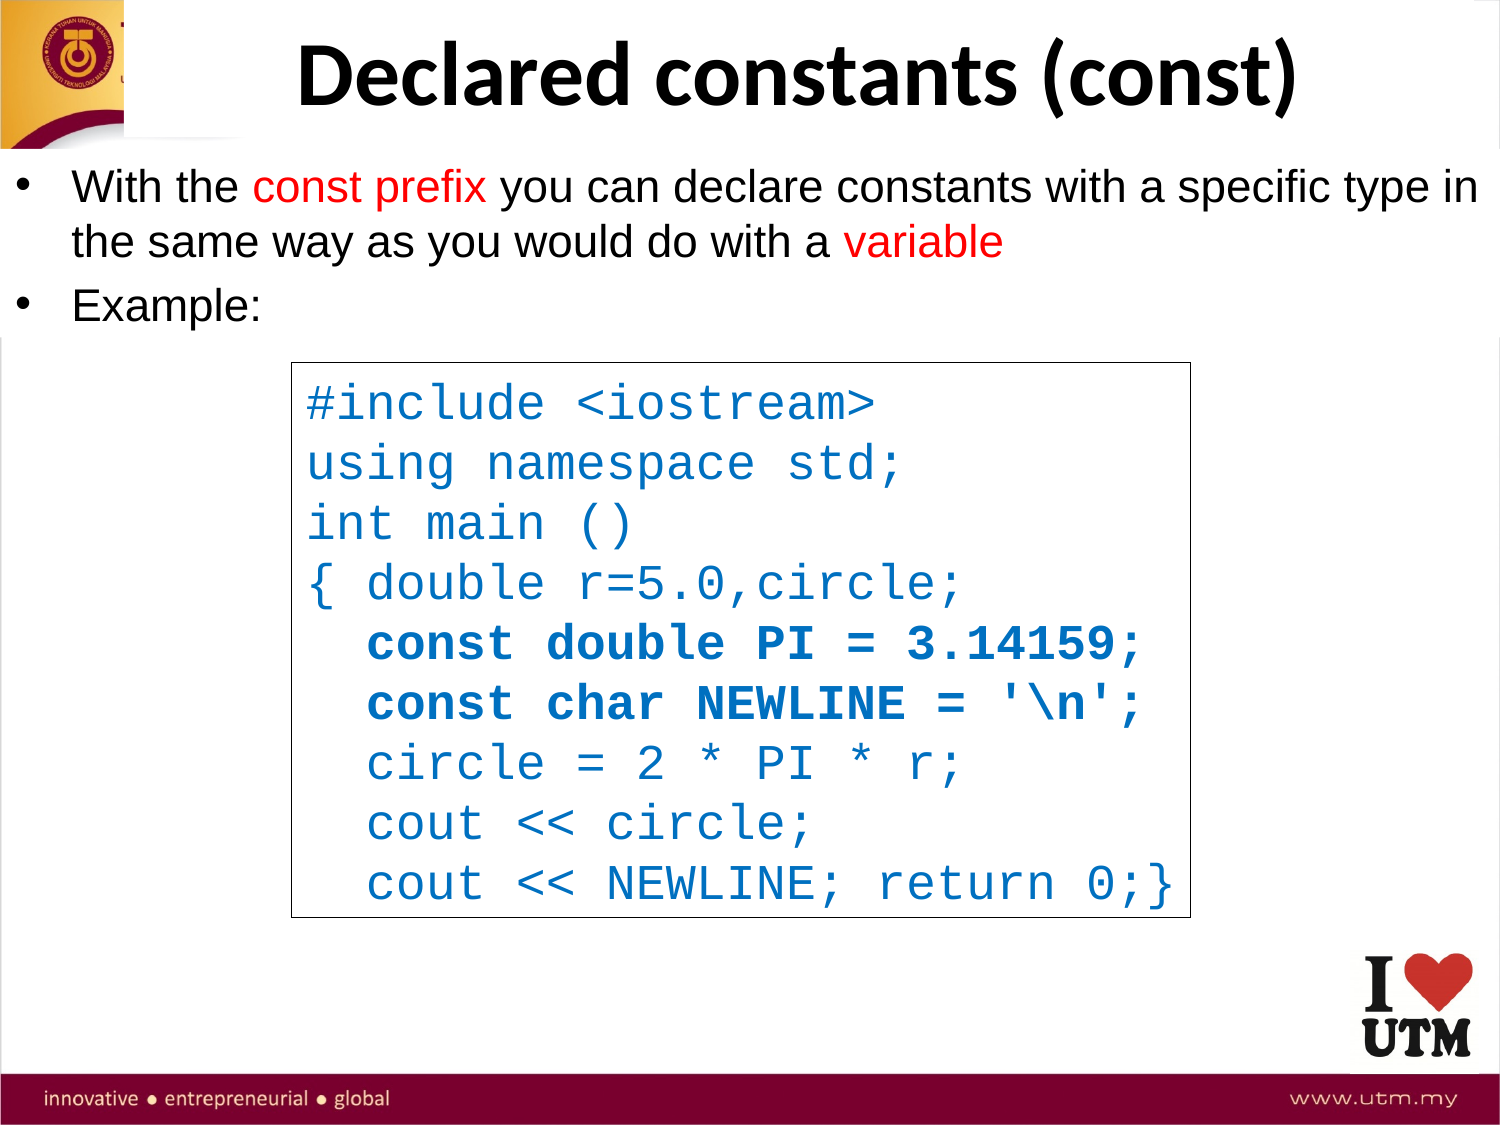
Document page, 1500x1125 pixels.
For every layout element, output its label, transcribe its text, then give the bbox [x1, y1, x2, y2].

picture [0, 338, 1500, 1125]
list With the const prefix you can declare constants with a specific type in the same way as you would do with a variable Example: [0, 148, 1500, 338]
picture [0, 0, 1500, 148]
title Declared constants (const) [123, 0, 1474, 138]
text_box #include <iostream> using namespace std; int main () { double r=5.0,circle; const double PI = 3.14159; const char NEWLINE = '\n'; circle = 2 * PI * r; cout << circle; cout << NEWLINE; return 0;} [291, 362, 1191, 918]
